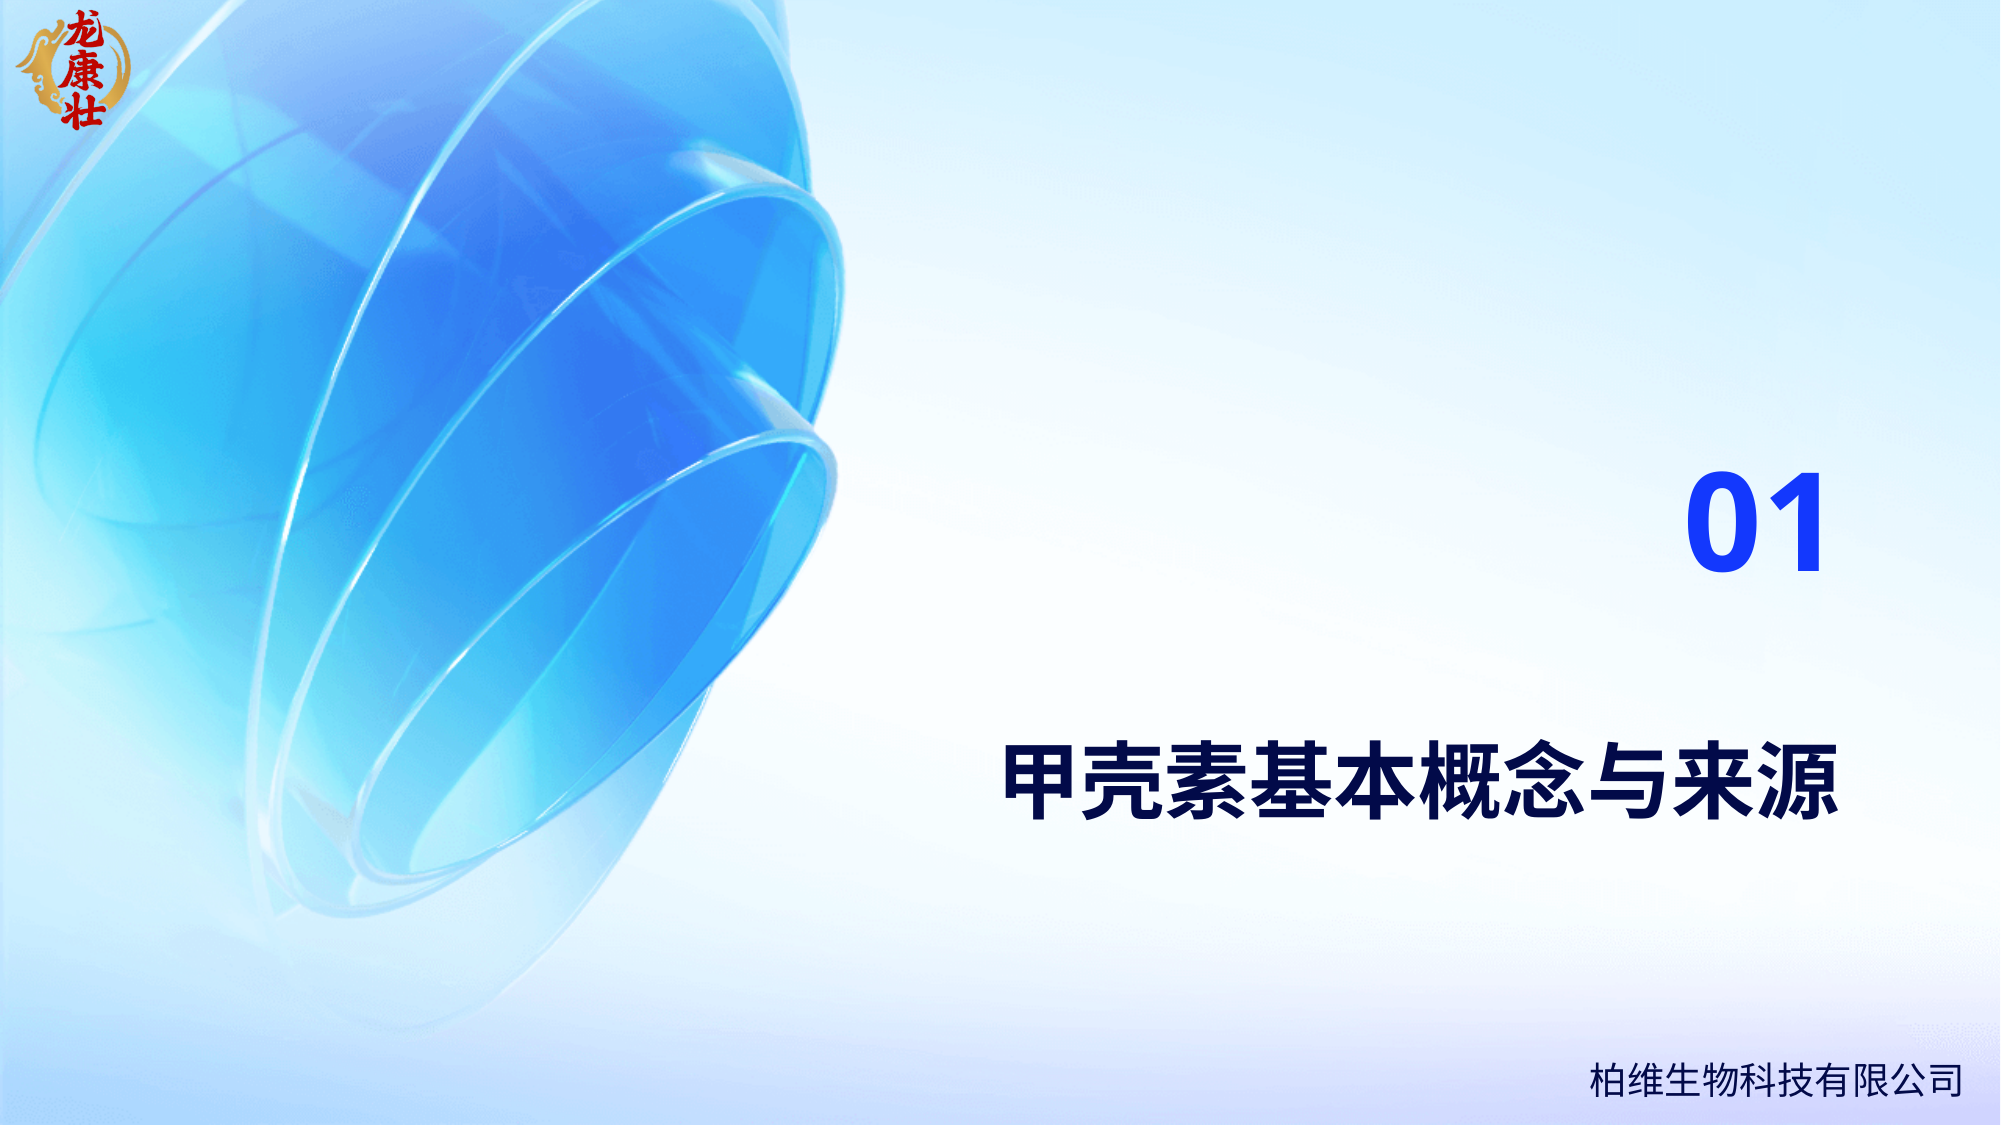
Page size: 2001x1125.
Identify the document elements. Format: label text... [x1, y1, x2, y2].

text_box 01 [878, 391, 1860, 609]
text_box 柏维生物科技有限公司 [1575, 1049, 2000, 1110]
picture [0, 0, 2001, 1125]
text_box 甲壳素基本概念与来源 [139, 698, 1860, 994]
